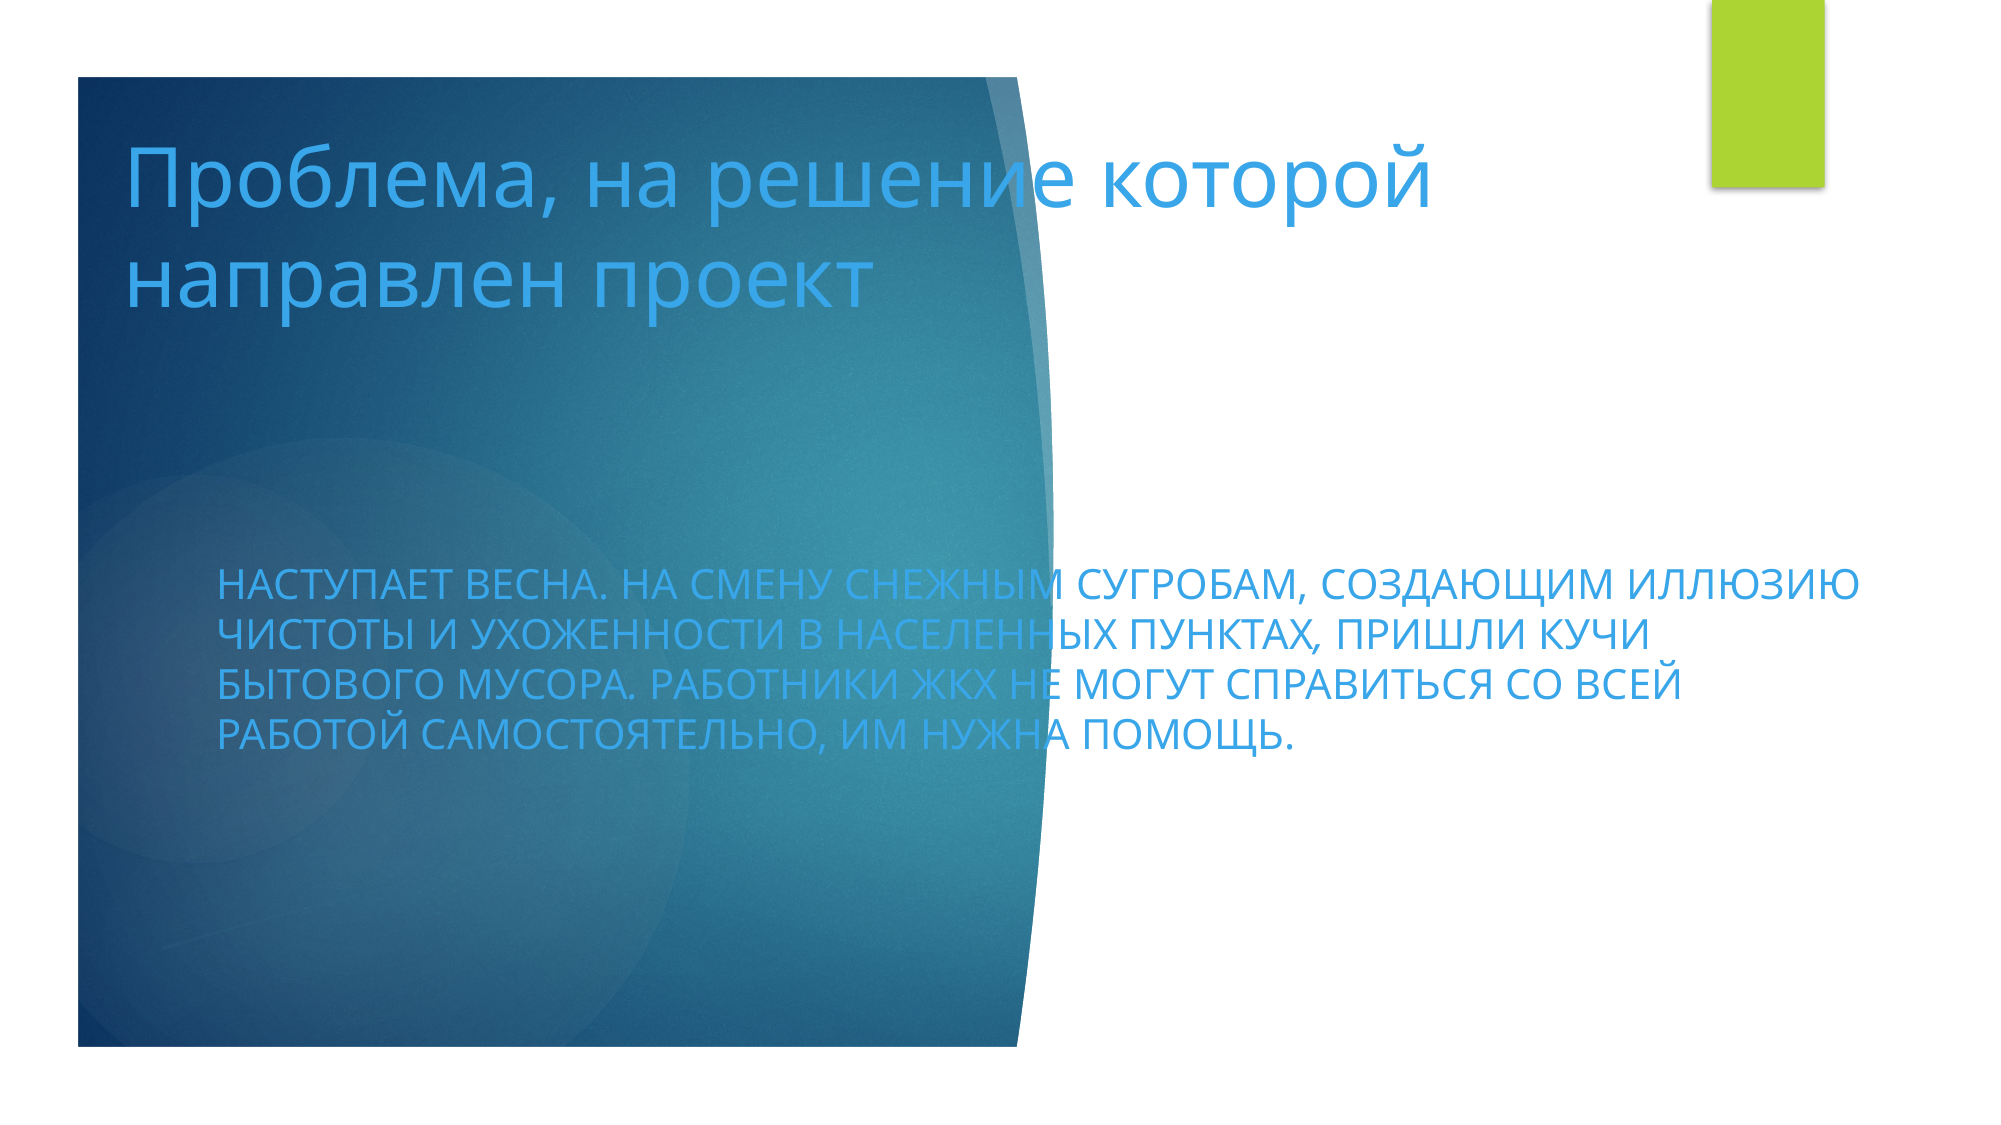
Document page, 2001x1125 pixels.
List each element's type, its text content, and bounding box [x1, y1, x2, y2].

title Проблема, на решение которой направлен проект [108, 0, 1807, 449]
list Наступает весна. На смену снежным сугробам, создающим иллюзию чистоты и ухоженности в населенных пунктах, пришли кучи бытового мусора. Работники ЖКХ не могут справиться со всей работой самостоятельно, им нужна помощь. [201, 545, 1900, 771]
